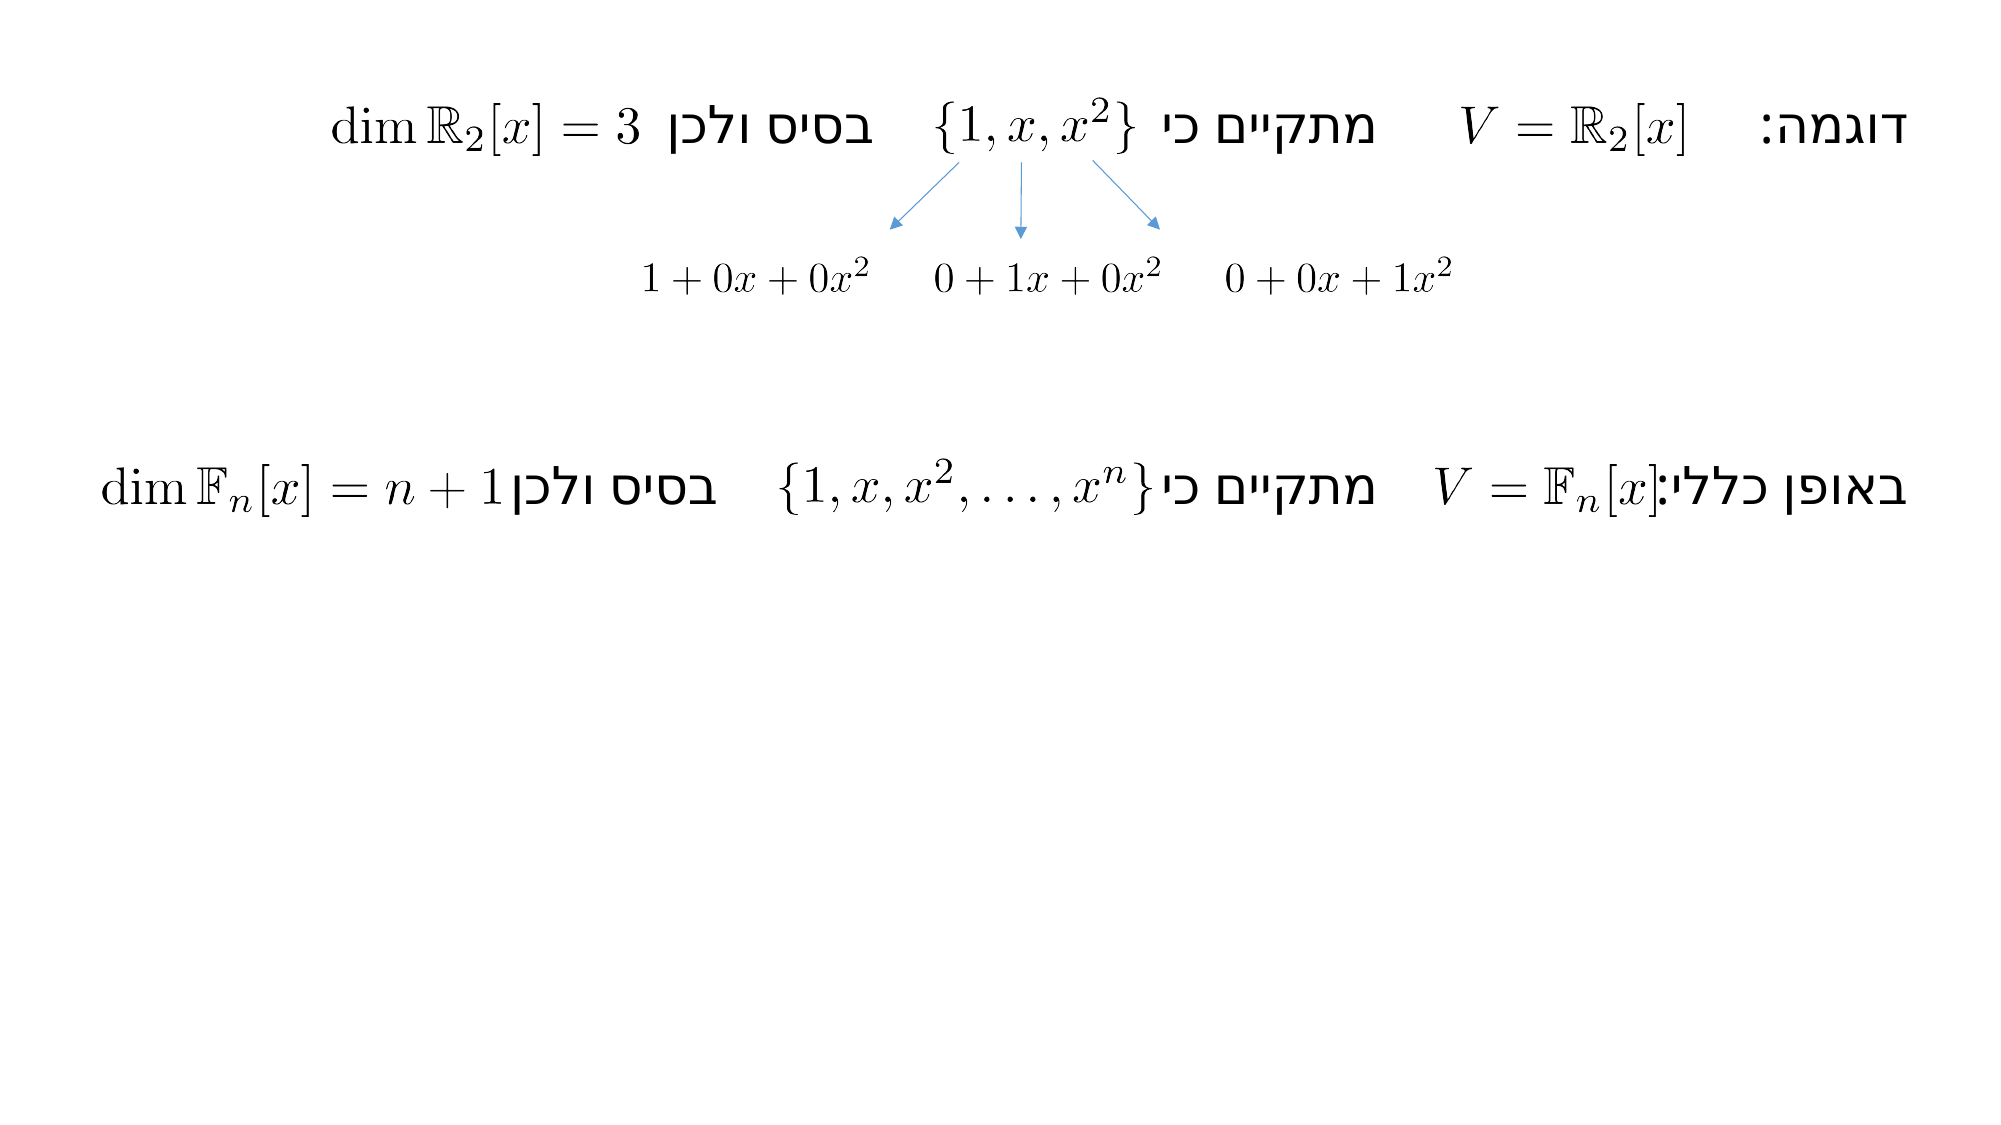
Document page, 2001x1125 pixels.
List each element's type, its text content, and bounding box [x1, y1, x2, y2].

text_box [1091, 161, 1161, 229]
picture [102, 464, 501, 517]
picture [1435, 464, 1656, 517]
text_box בסיס ולכן [444, 445, 733, 523]
picture [1226, 256, 1451, 295]
picture [1461, 103, 1684, 156]
text_box באופן כללי: [1640, 445, 1923, 523]
text_box בסיס ולכן [600, 84, 890, 162]
picture [935, 256, 1160, 295]
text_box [889, 162, 959, 230]
picture [644, 256, 868, 295]
text_box מתקיים כי [1104, 445, 1394, 523]
picture [332, 103, 639, 156]
text_box מתקיים כי [1104, 84, 1394, 162]
picture [935, 97, 1135, 154]
text_box דוגמה: [1728, 84, 1923, 162]
picture [779, 458, 1152, 515]
